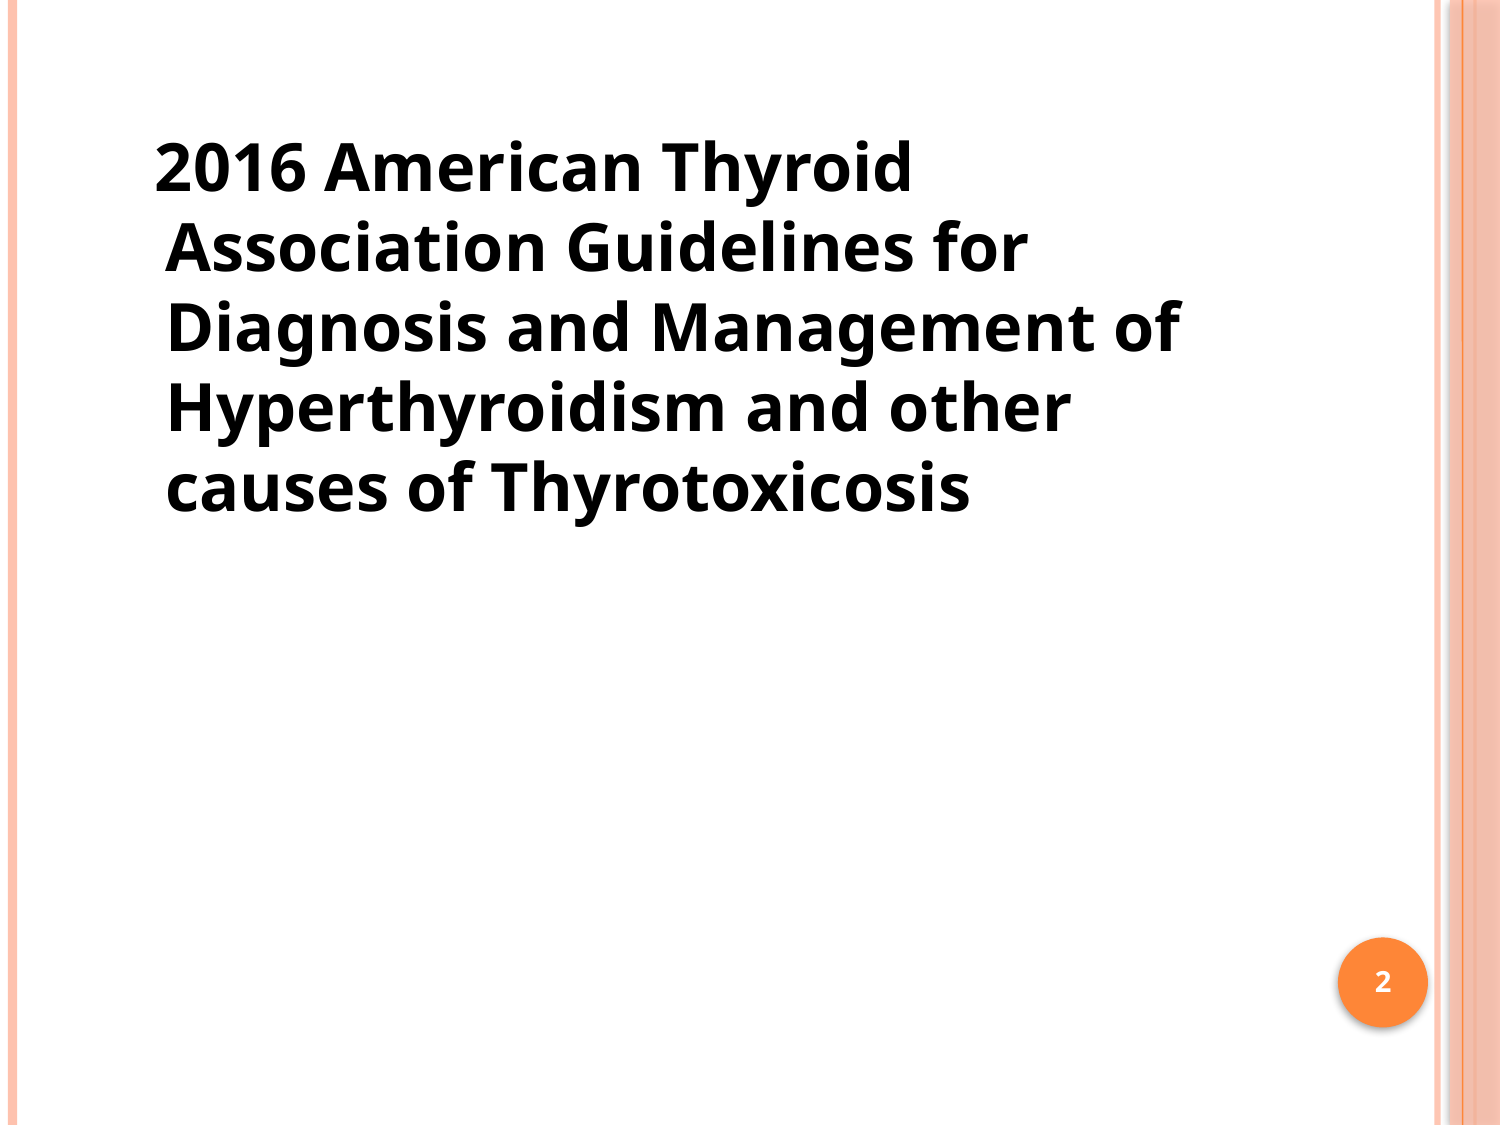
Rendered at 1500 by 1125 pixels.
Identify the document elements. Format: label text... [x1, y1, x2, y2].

list 2016 American Thyroid Association Guidelines for Diagnosis and Management of Hyperthyroidism and other causes of Thyrotoxicosis [105, 117, 1300, 1062]
slide_number 2 [1333, 940, 1434, 1027]
